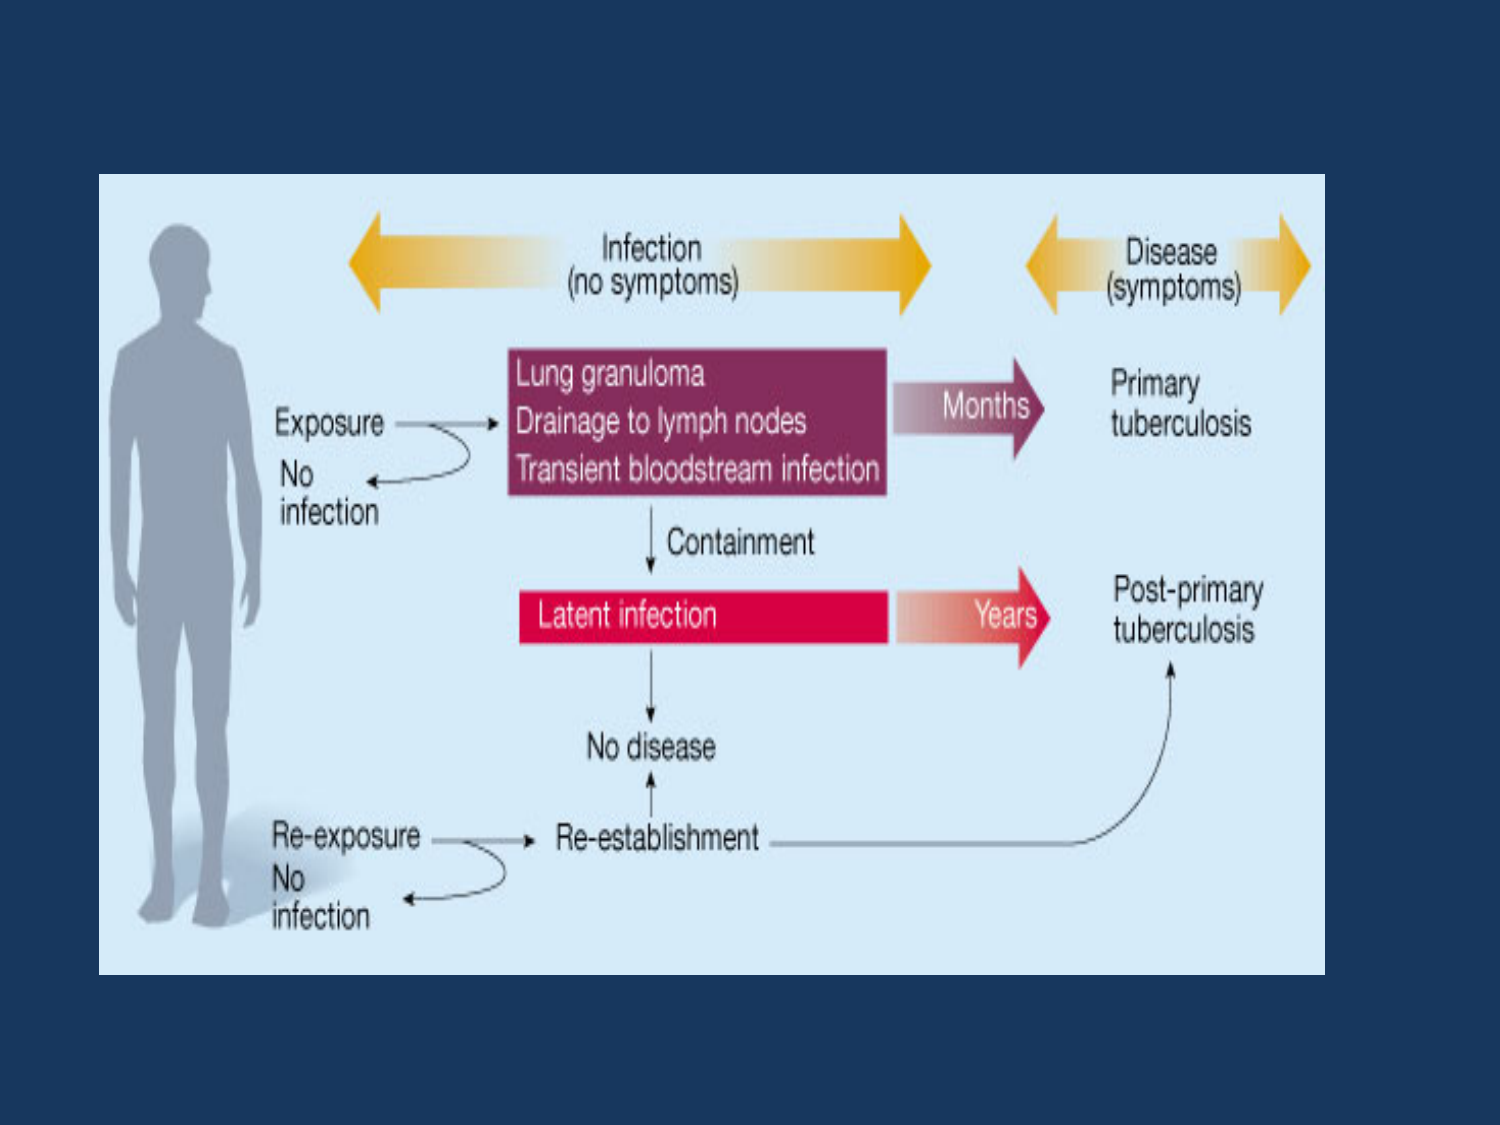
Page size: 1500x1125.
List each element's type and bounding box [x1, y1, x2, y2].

picture [99, 174, 1326, 976]
